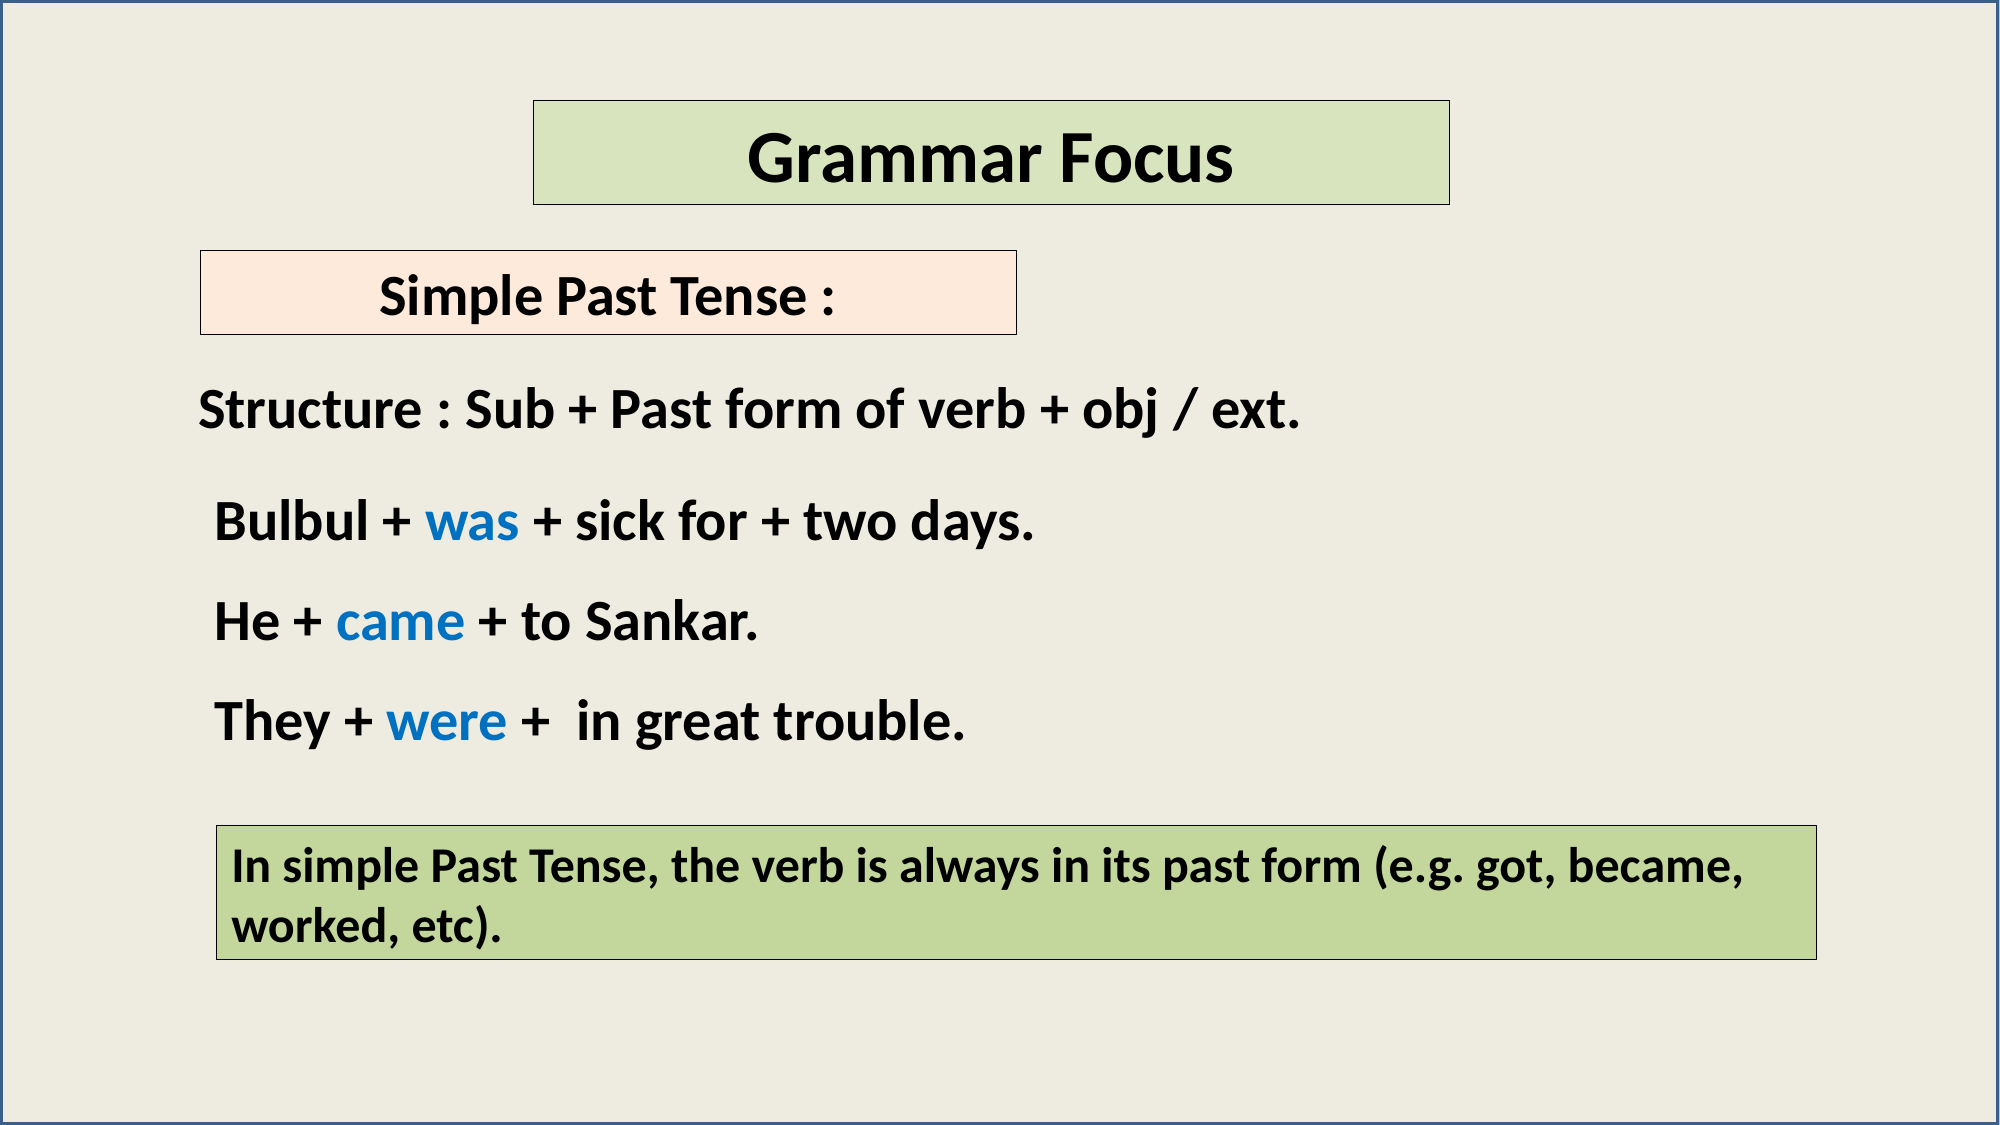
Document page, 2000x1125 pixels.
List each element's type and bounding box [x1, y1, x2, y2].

text_box [0, 0, 2000, 1125]
